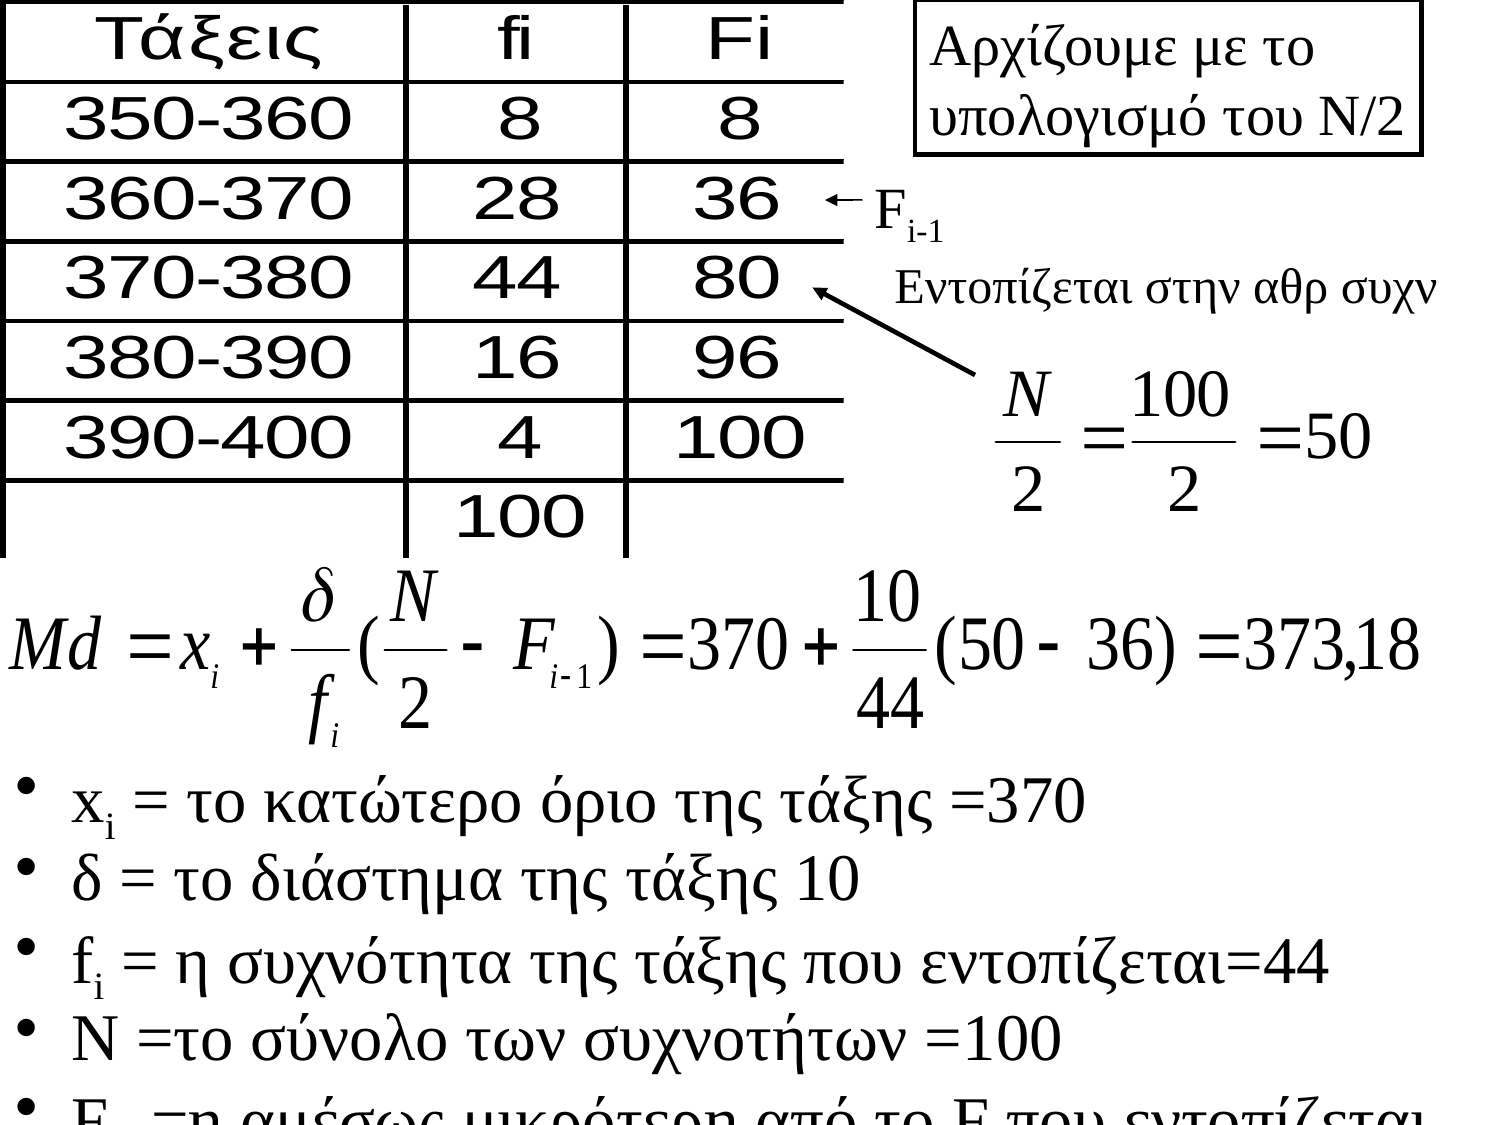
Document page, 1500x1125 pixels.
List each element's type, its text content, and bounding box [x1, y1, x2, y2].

list xi = το κατώτερο όριο της τάξης =370 δ = το διάστημα της τάξης 10 fi = η συχνότητα της τάξης που εντοπίζεται=44 Ν =το σύνολο των συχνοτήτων =100 Fi-1=η αμέσως μικρότερη από το F που εντοπίζεται [0, 750, 1500, 1125]
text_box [0, 0, 851, 563]
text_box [984, 351, 1385, 527]
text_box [0, 550, 1430, 762]
text_box Fi-1 [859, 162, 975, 257]
text_box Αρχίζουμε με το υπολογισμό του Ν/2 [915, 0, 1422, 155]
text_box Εντοπίζεται στην αθρ συχν [879, 246, 1465, 321]
